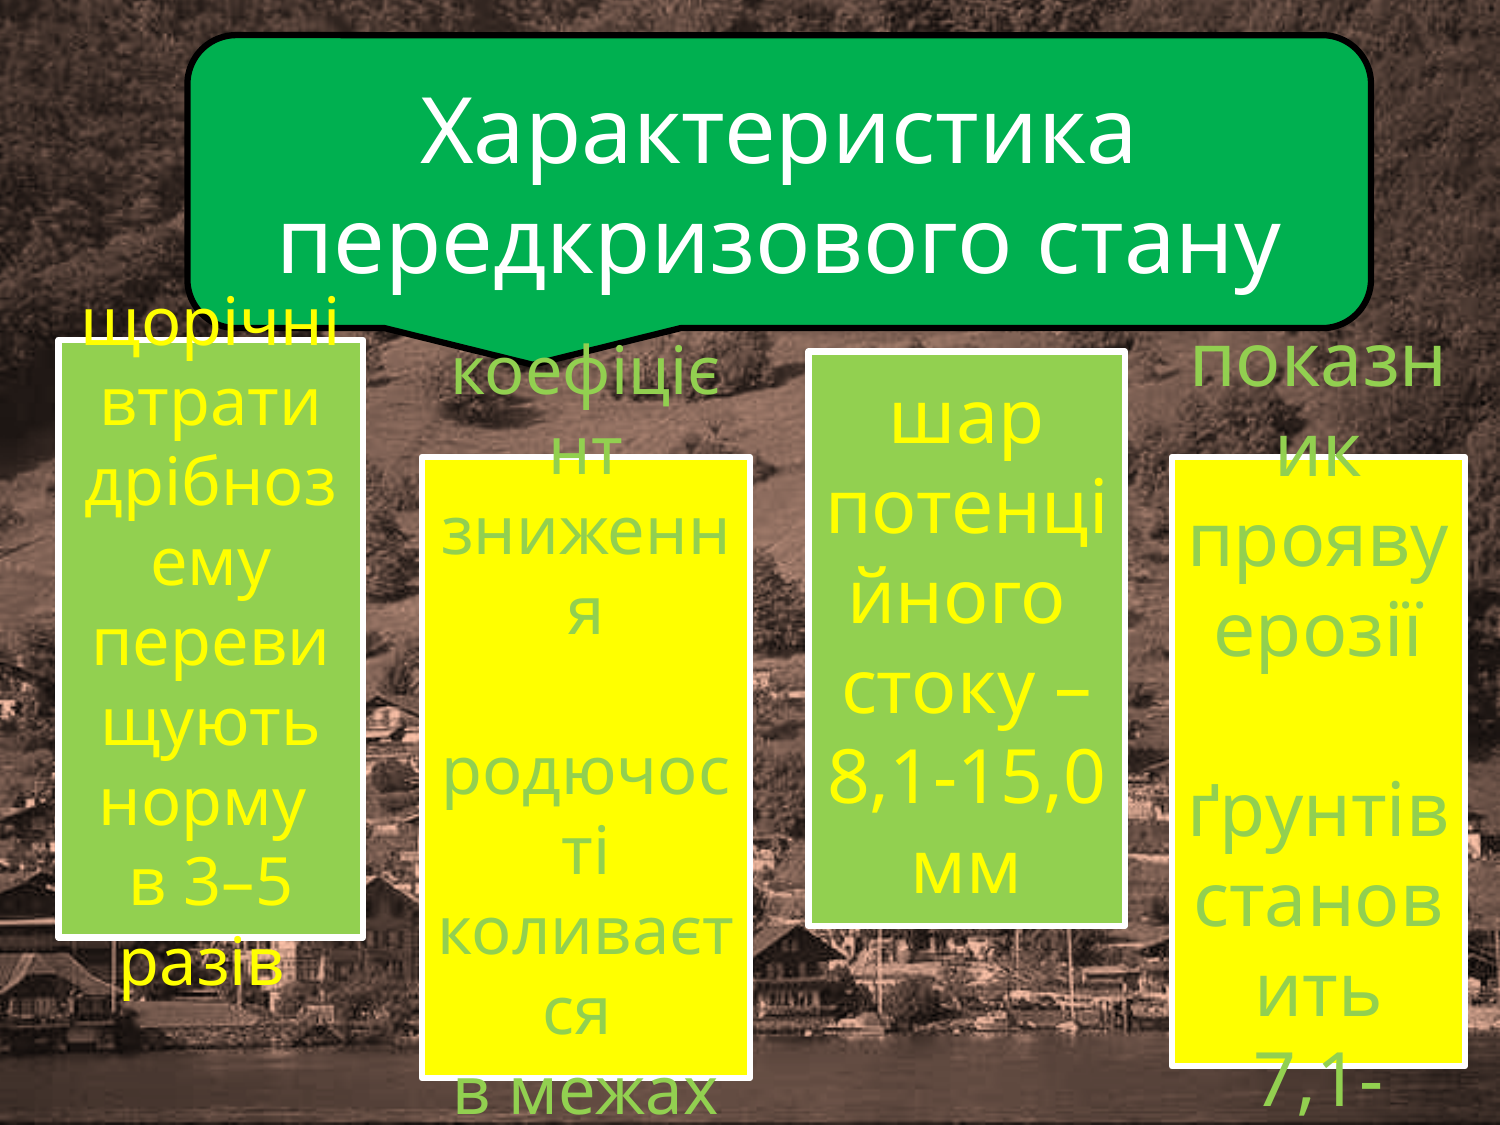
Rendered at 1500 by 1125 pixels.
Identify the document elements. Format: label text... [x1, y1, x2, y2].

text_box показник прояву ерозії ґрунтів становить 7,1-15% [1170, 455, 1467, 1068]
text_box Характеристика передкризового стану [185, 32, 1374, 367]
text_box щорічні втрати дрібнозему перевищують норму в 3–5 разів [56, 338, 365, 939]
text_box коефіцієнт зниження родючості коливаєтся в межах 1,11-1,20 [420, 455, 752, 1080]
text_box шар потенційного стоку – 8,1-15,0 мм [806, 349, 1127, 928]
